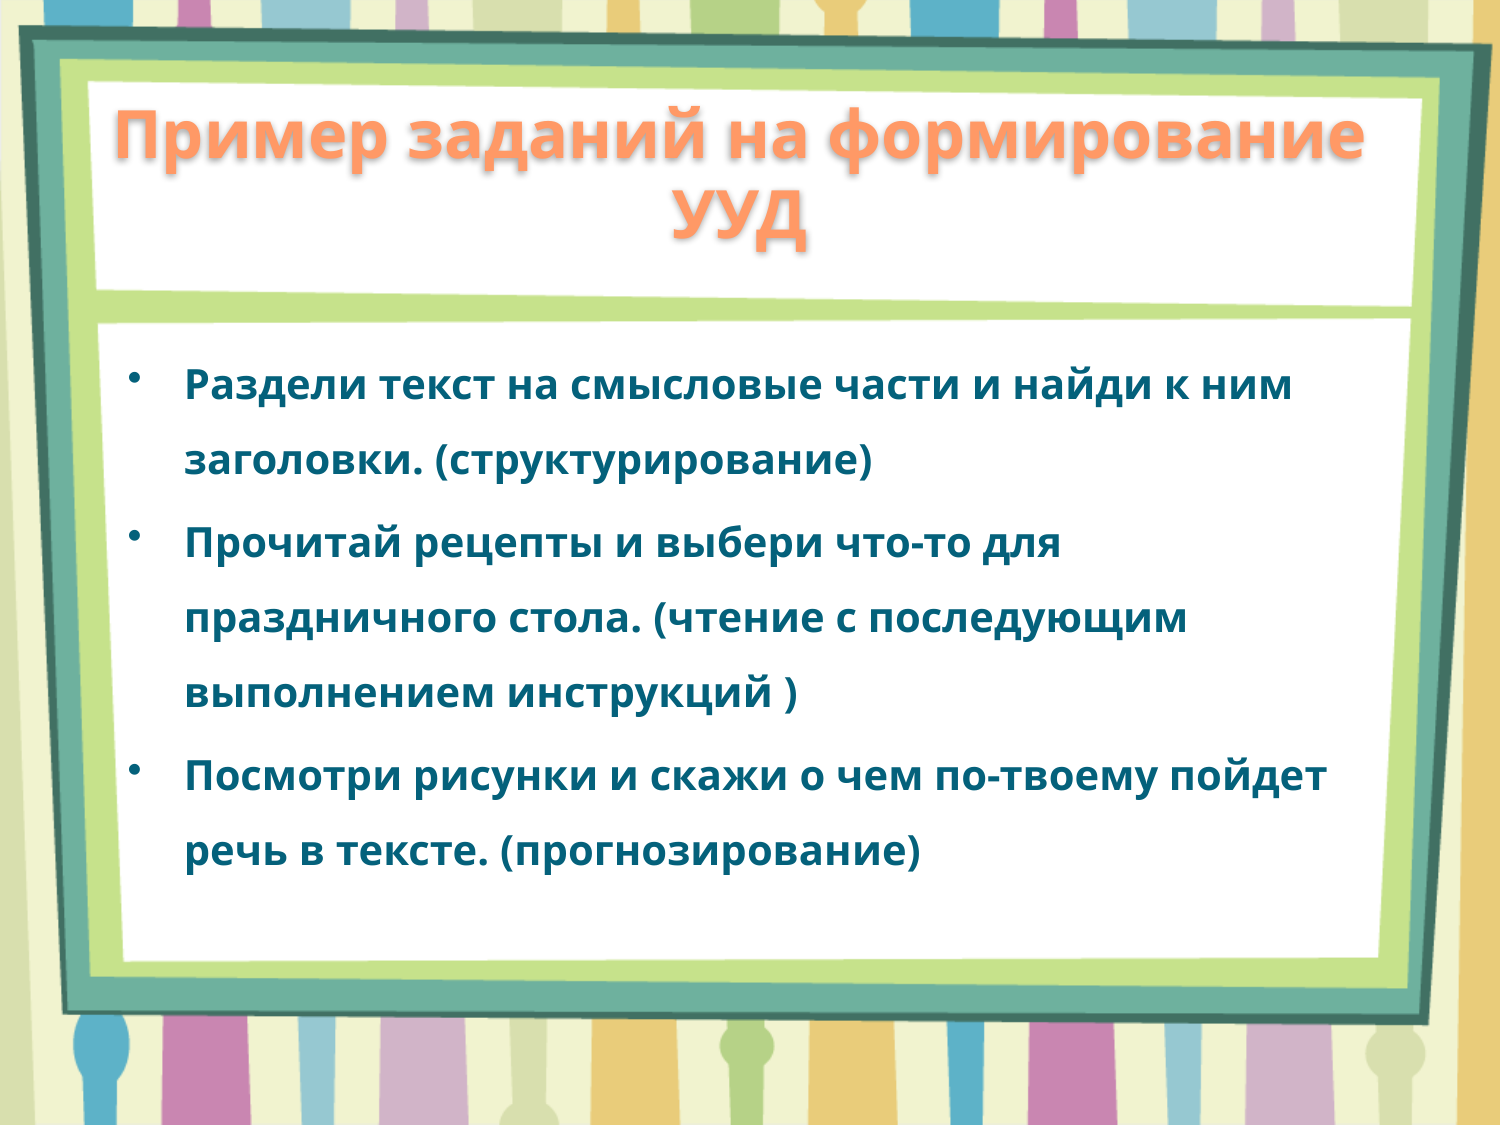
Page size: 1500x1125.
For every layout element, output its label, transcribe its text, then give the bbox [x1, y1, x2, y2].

title Пример заданий на формирование УУД [64, 77, 1416, 266]
picture [0, 0, 1500, 1125]
list Раздели текст на смысловые части и найди к ним заголовки. (структурирование) Прочитай рецепты и выбери что-то для праздничного стола. (чтение с последующим выполнением инструкций ) Посмотри рисунки и скажи о чем по-твоему пойдет речь в тексте. (прогнозирование) [112, 324, 1401, 1006]
